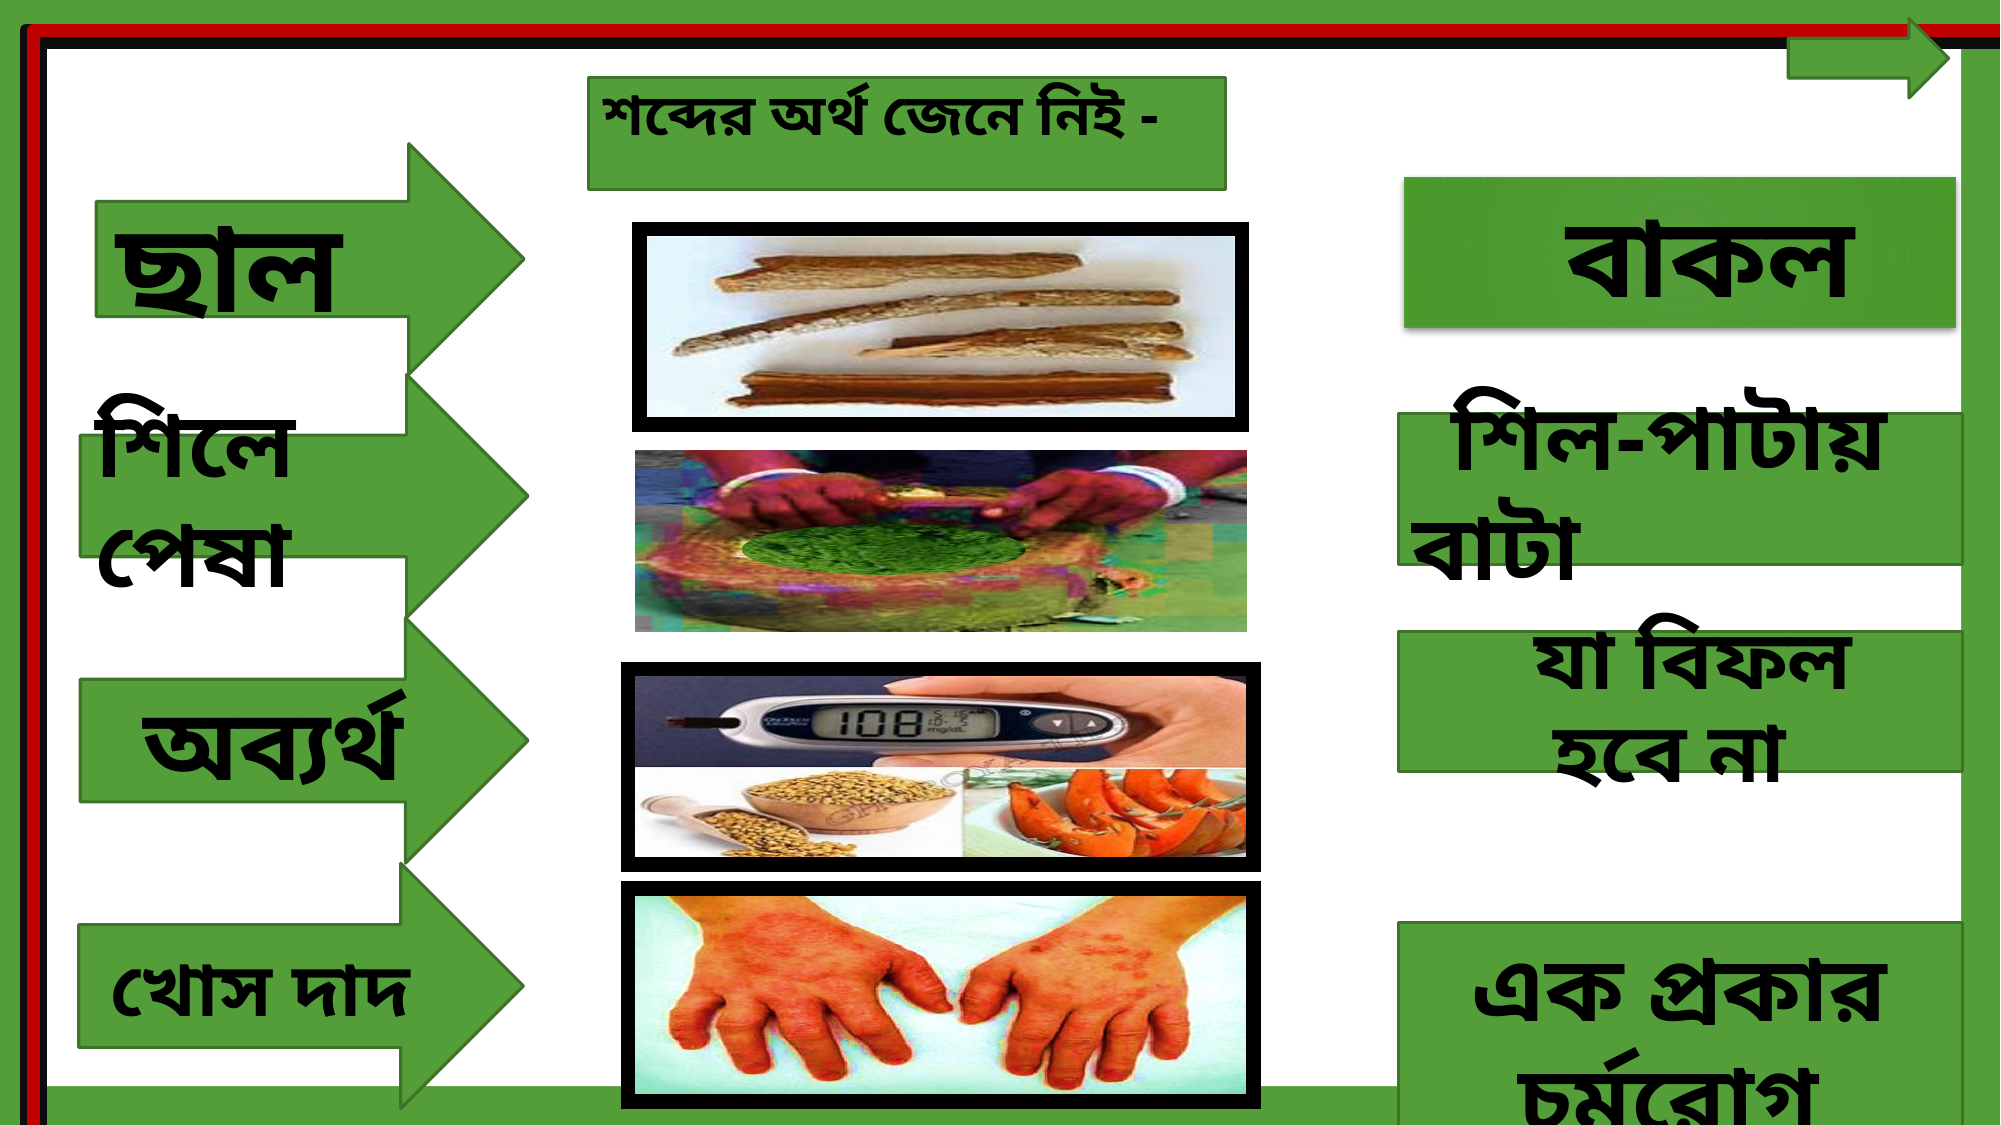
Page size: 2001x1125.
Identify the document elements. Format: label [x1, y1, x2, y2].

text_box [25, 18, 2000, 1125]
